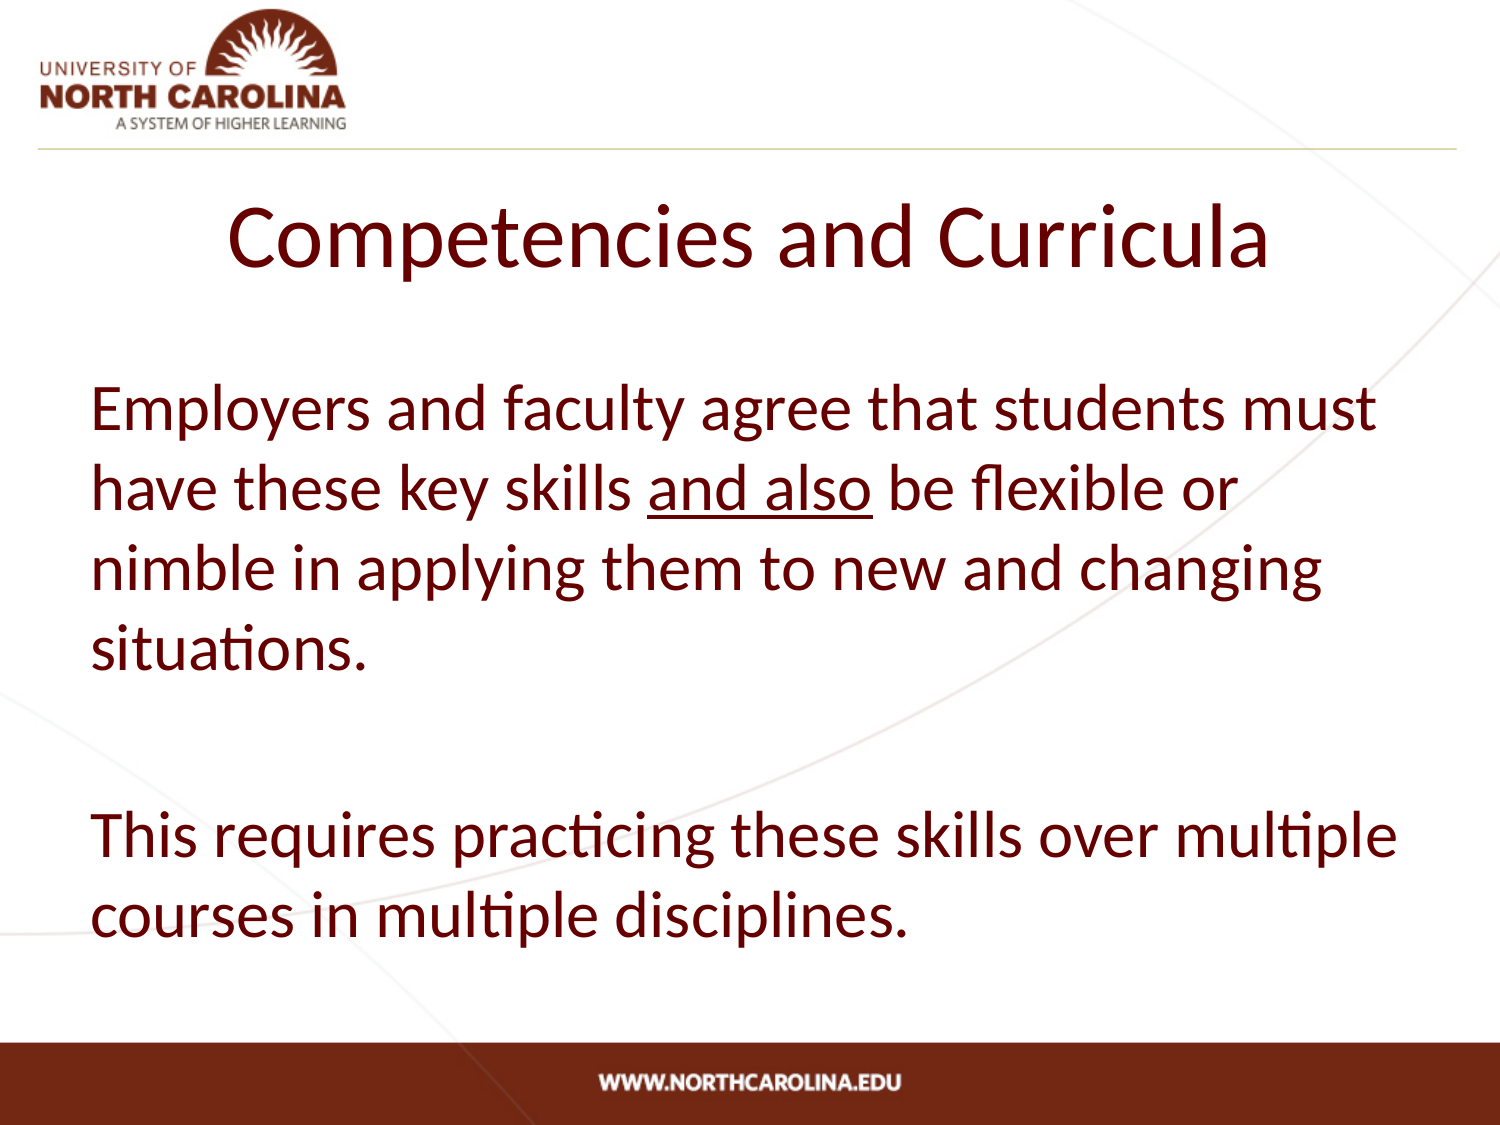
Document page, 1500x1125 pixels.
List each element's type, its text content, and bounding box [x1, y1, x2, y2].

picture [0, 0, 1500, 1125]
list Employers and faculty agree that students must have these key skills and also be flexible or nimble in applying them to new and changing situations. This requires practicing these skills over multiple courses in multiple disciplines. [75, 262, 1425, 1025]
title Competencies and Curricula [75, 137, 1425, 262]
